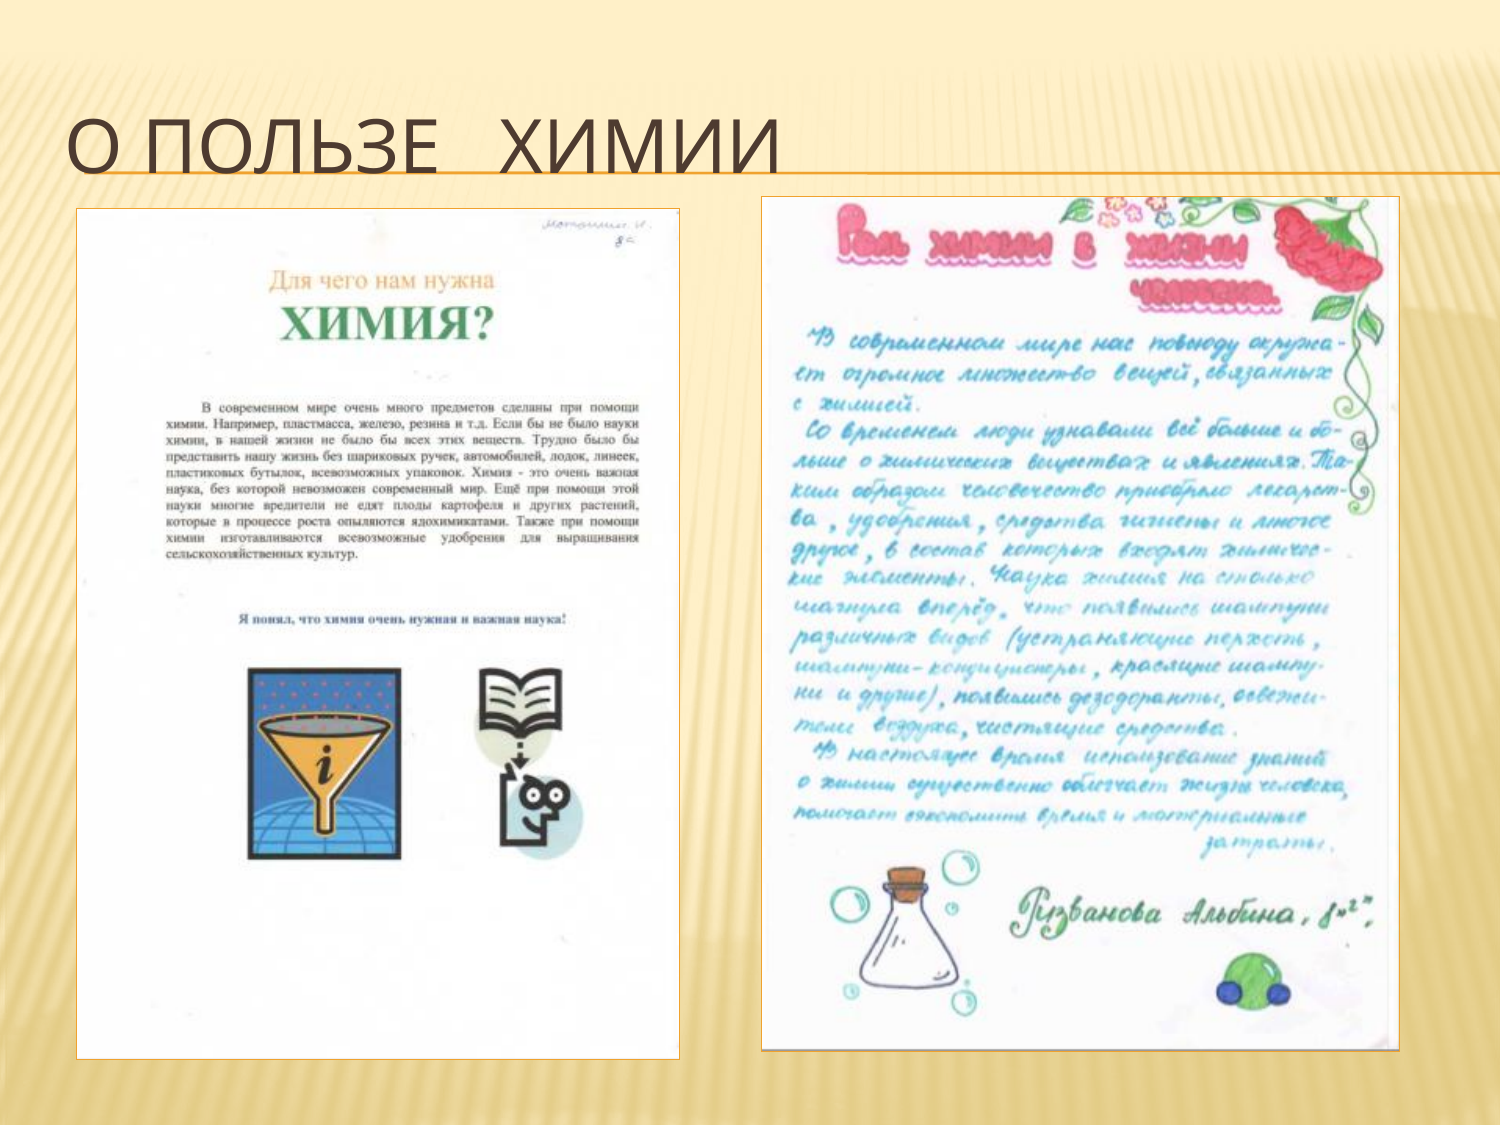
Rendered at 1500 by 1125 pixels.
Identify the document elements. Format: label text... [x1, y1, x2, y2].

title О пользе химии [50, 75, 1475, 213]
picture [761, 195, 1400, 1052]
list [76, 207, 680, 1061]
